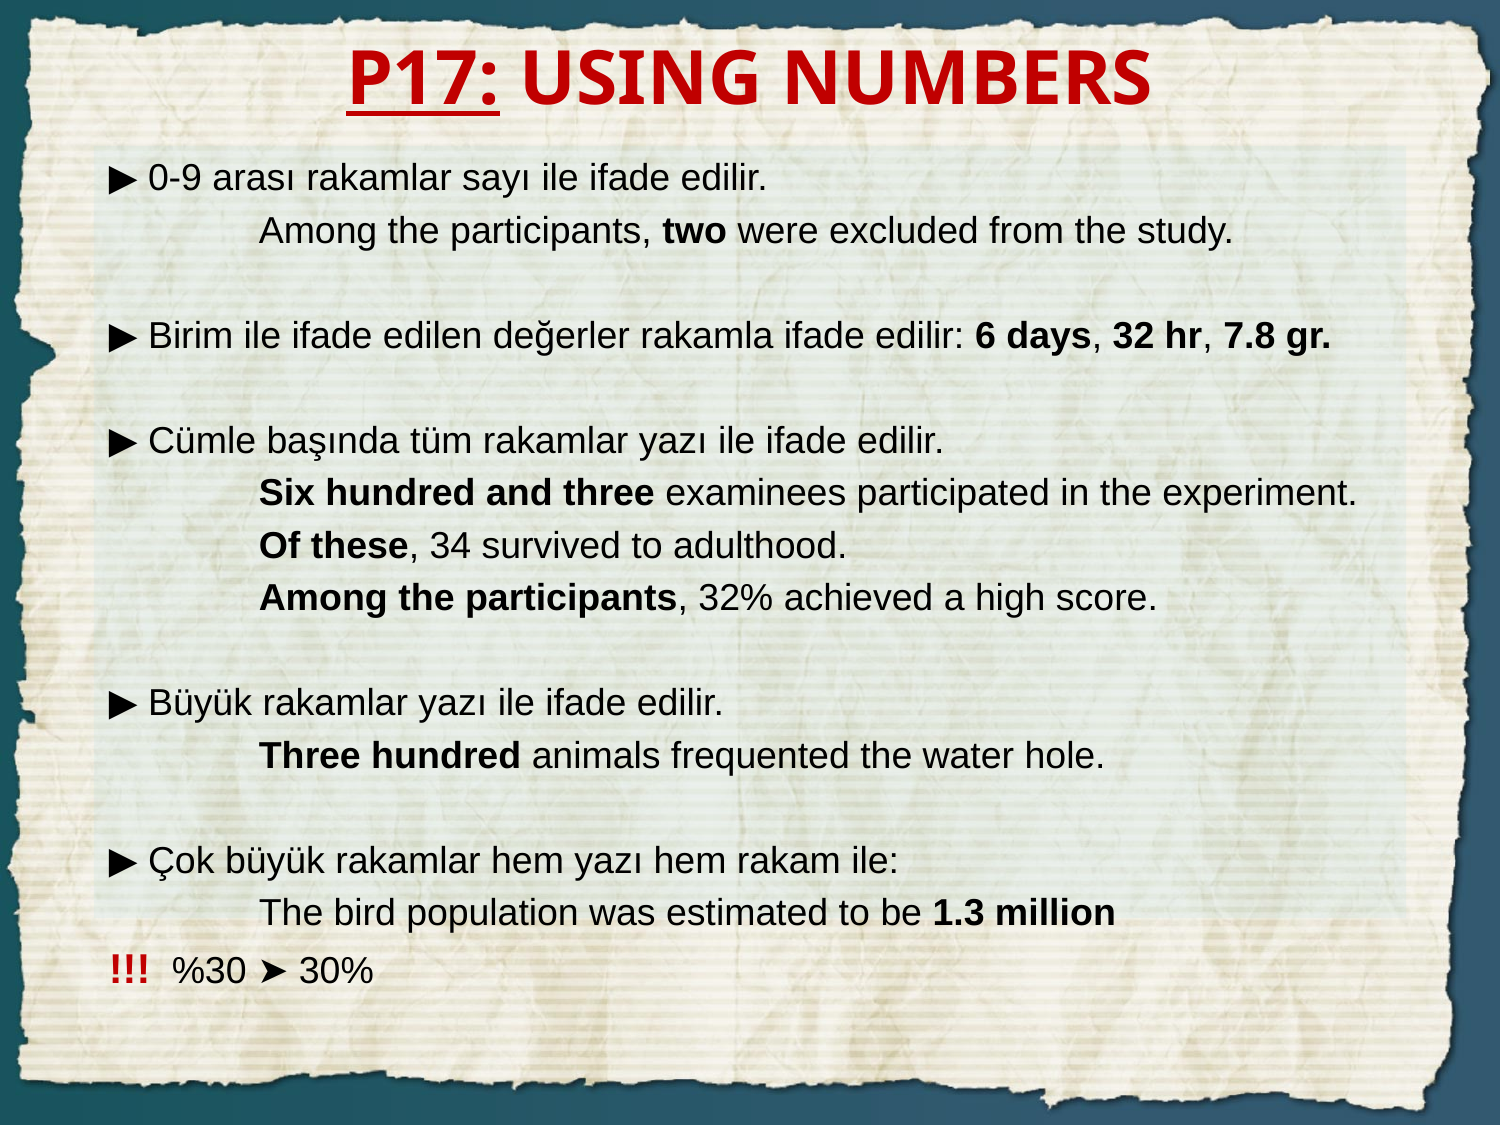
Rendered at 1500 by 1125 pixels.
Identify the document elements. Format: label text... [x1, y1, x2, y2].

picture [0, 0, 1500, 1125]
title P17: USING NUMBERS [75, 0, 1425, 150]
list ▶ 0-9 arası rakamlar sayı ile ifade edilir. Among the participants, two were excluded from the study. ▶ Birim ile ifade edilen değerler rakamla ifade edilir: 6 days, 32 hr, 7.8 gr. ▶ Cümle başında tüm rakamlar yazı ile ifade edilir. Six hundred and three examinees participated in the experiment. Of these, 34 survived to adulthood. Among the participants, 32% achieved a high score. ▶ Büyük rakamlar yazı ile ifade edilir. Three hundred animals frequented the water hole. ▶ Çok büyük rakamlar hem yazı hem rakam ile: The bird population was estimated to be 1.3 million !!! %30 ➤ 30% [93, 145, 1407, 919]
